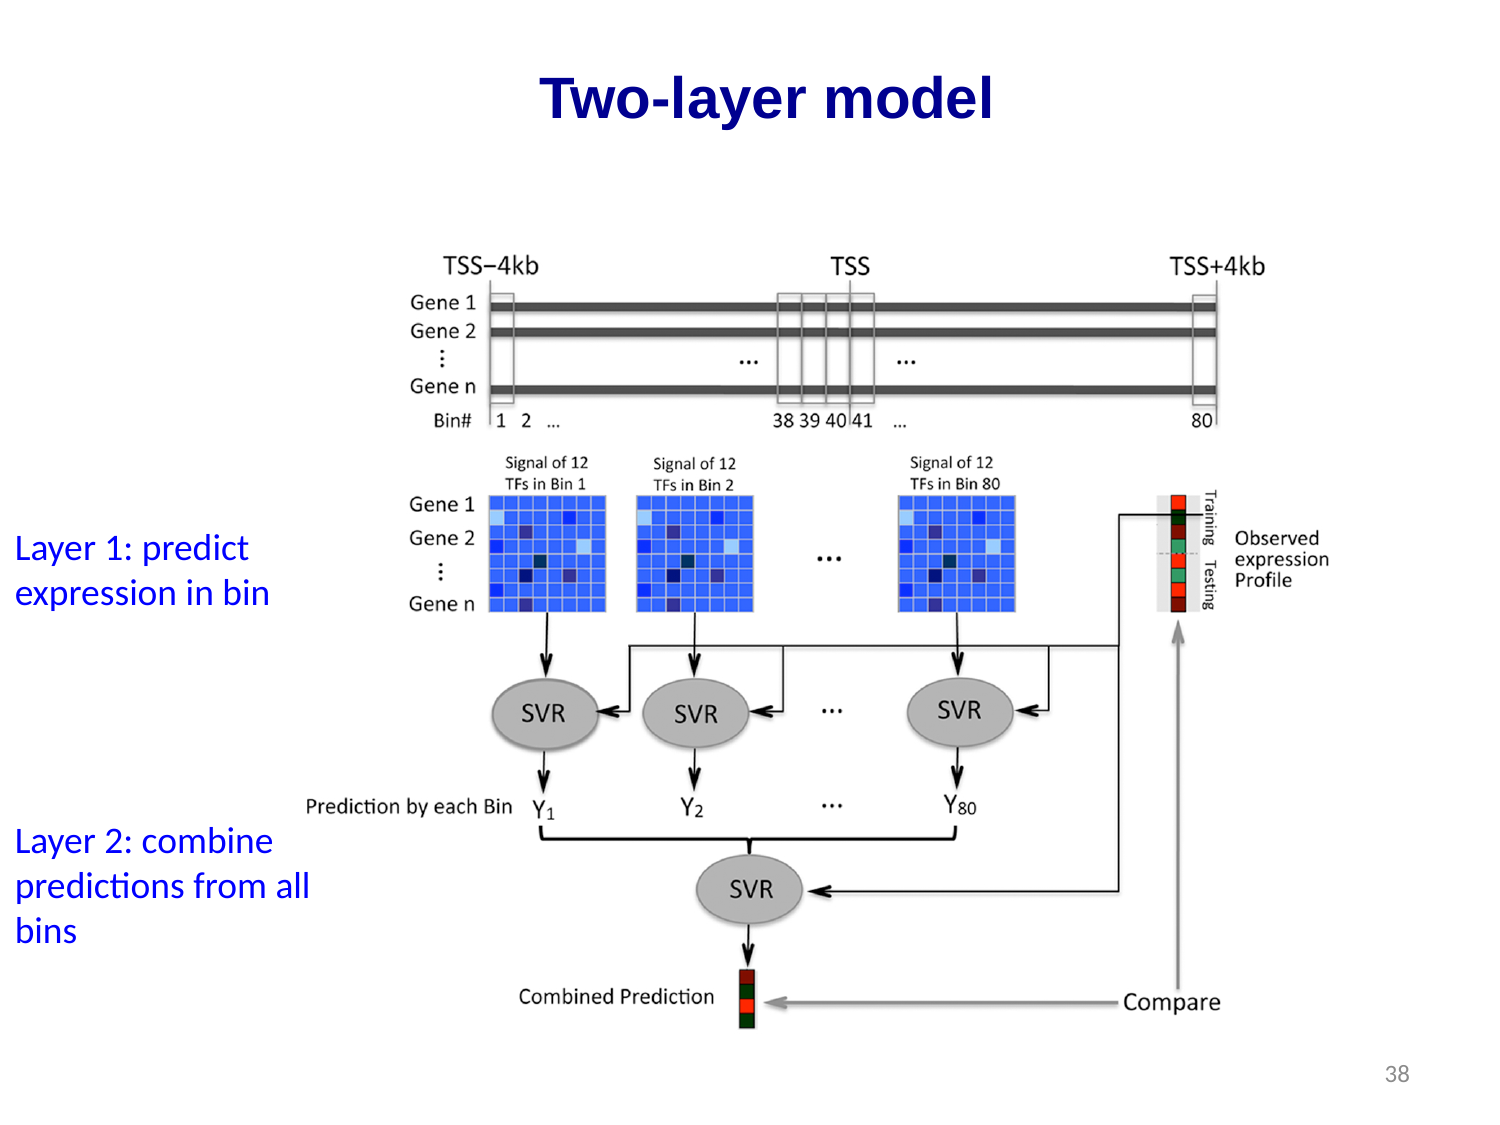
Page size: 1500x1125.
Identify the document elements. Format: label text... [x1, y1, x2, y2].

picture [284, 231, 1360, 1043]
slide_number 38 [1074, 1042, 1425, 1103]
text_box Layer 2: combine predictions from all bins [0, 808, 279, 958]
text_box Layer 1: predict expression in bin [0, 515, 279, 620]
title Two-layer model [109, 20, 1425, 170]
